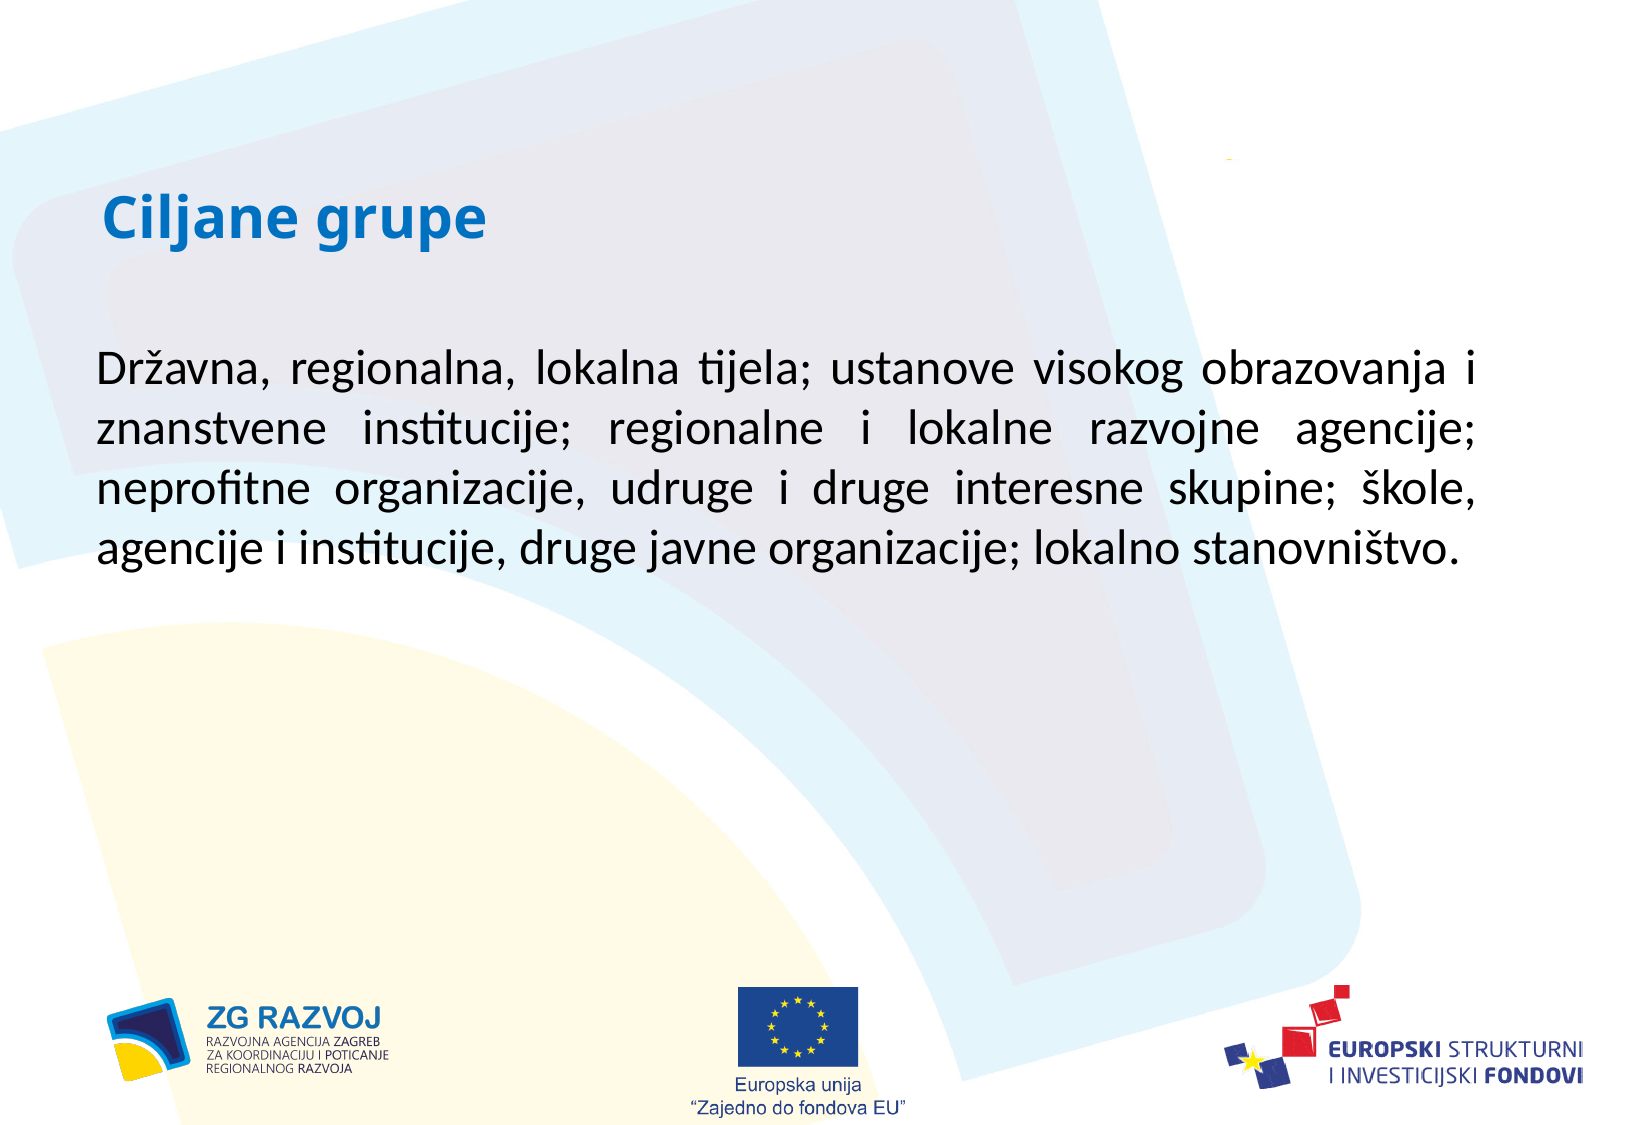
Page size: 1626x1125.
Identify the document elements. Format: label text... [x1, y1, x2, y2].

text_box Državna, regionalna, lokalna tijela; ustanove visokog obrazovanja i znanstvene institucije; regionalne i lokalne razvojne agencije; neprofitne organizacije, udruge i druge interesne skupine; škole, agencije i institucije, druge javne organizacije; lokalno stanovništvo. [82, 326, 1493, 582]
picture [0, 0, 1626, 1125]
text_box Ciljane grupe [86, 71, 1462, 369]
text_box [787, 582, 838, 588]
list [1224, 985, 1583, 1089]
